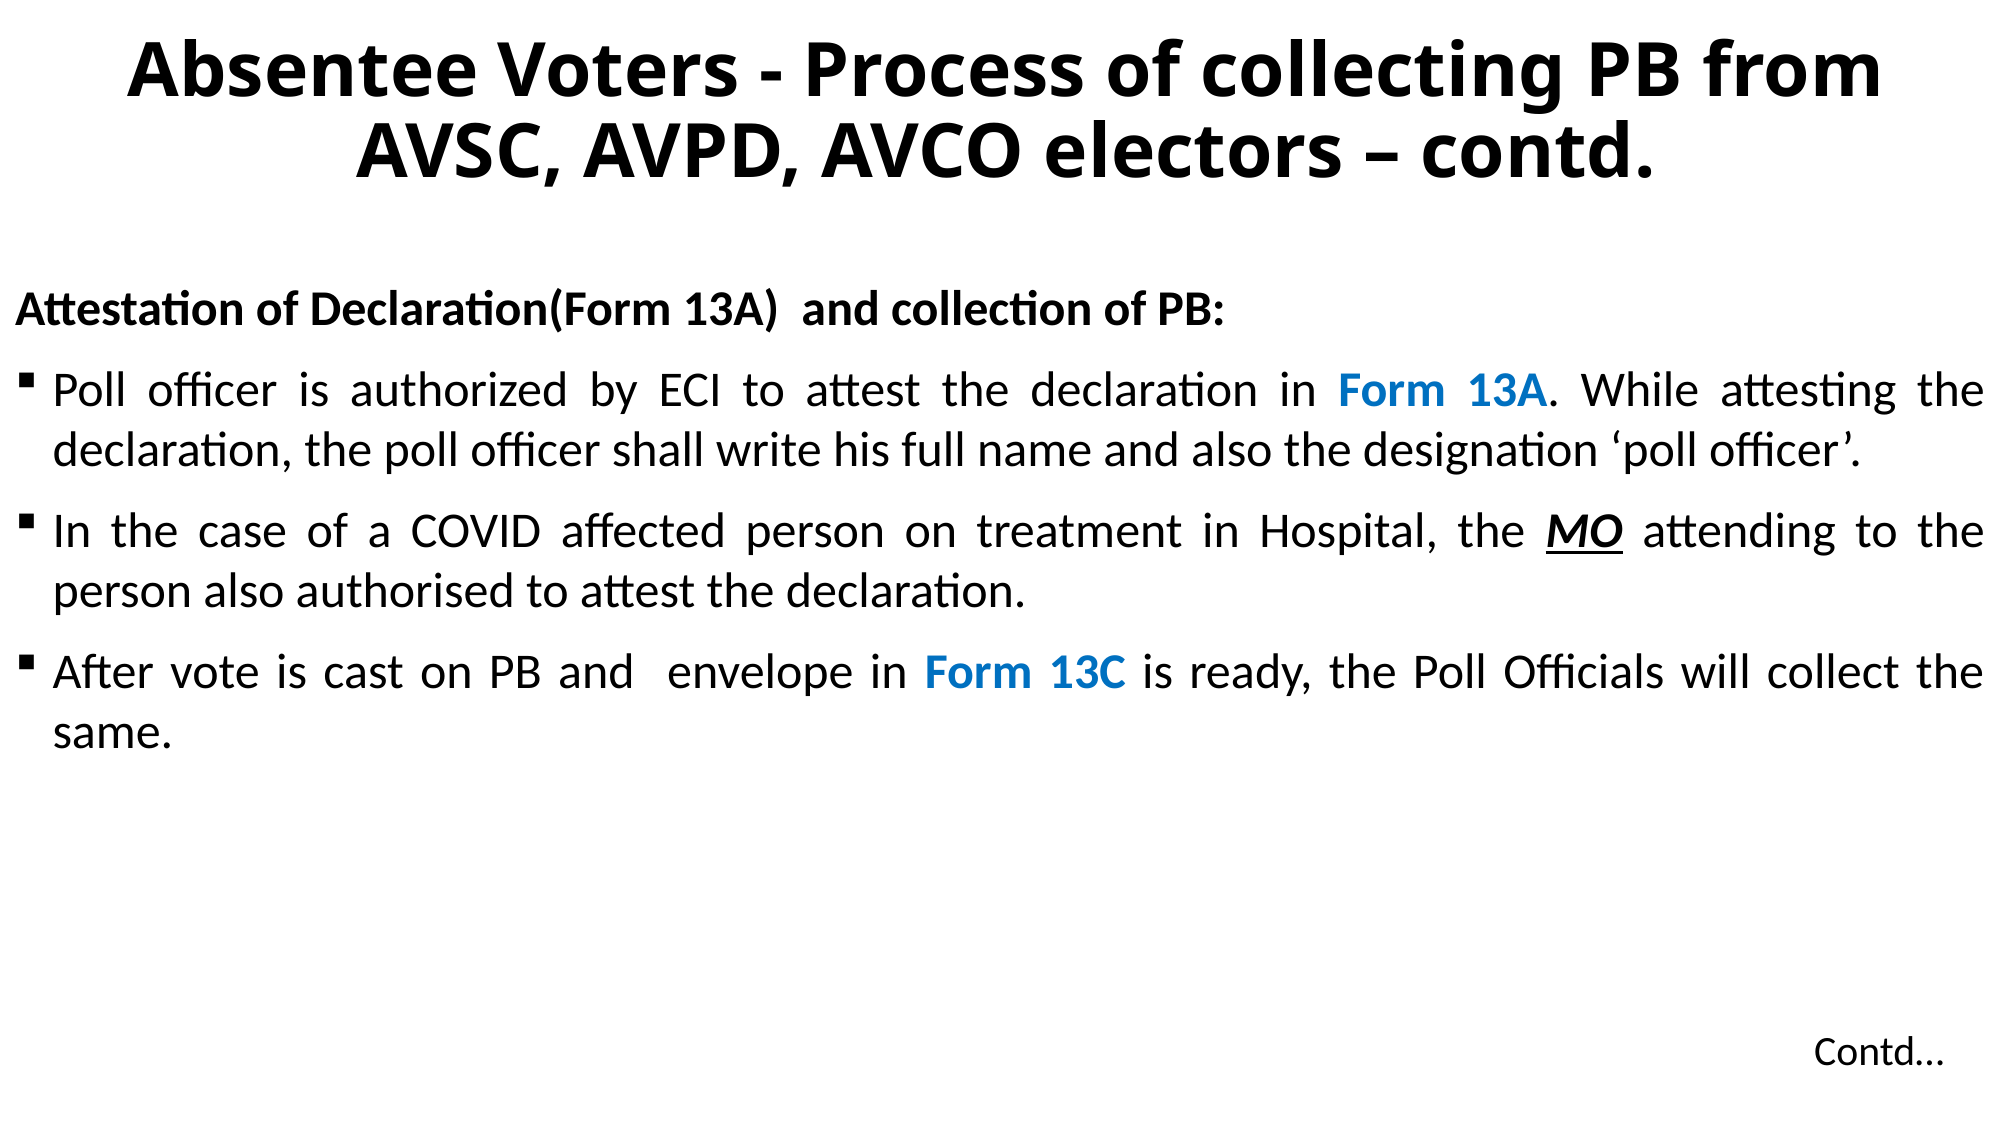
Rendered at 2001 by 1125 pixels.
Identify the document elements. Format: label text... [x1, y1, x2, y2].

title Absentee Voters - Process of collecting PB from AVSC, AVPD, AVCO electors – contd. [0, 37, 2000, 187]
text_box Contd… [1799, 1016, 1960, 1082]
list Attestation of Declaration(Form 13A) and collection of PB: Poll officer is authorized by ECI to attest the declaration in Form 13A. While attesting the declaration, the poll officer shall write his full name and also the designation ‘poll officer’. In the case of a COVID affected person on treatment in Hospital, the MO attending to the person also authorised to attest the declaration. After vote is cast on PB and envelope in Form 13C is ready, the Poll Officials will collect the same. [0, 187, 2000, 1125]
